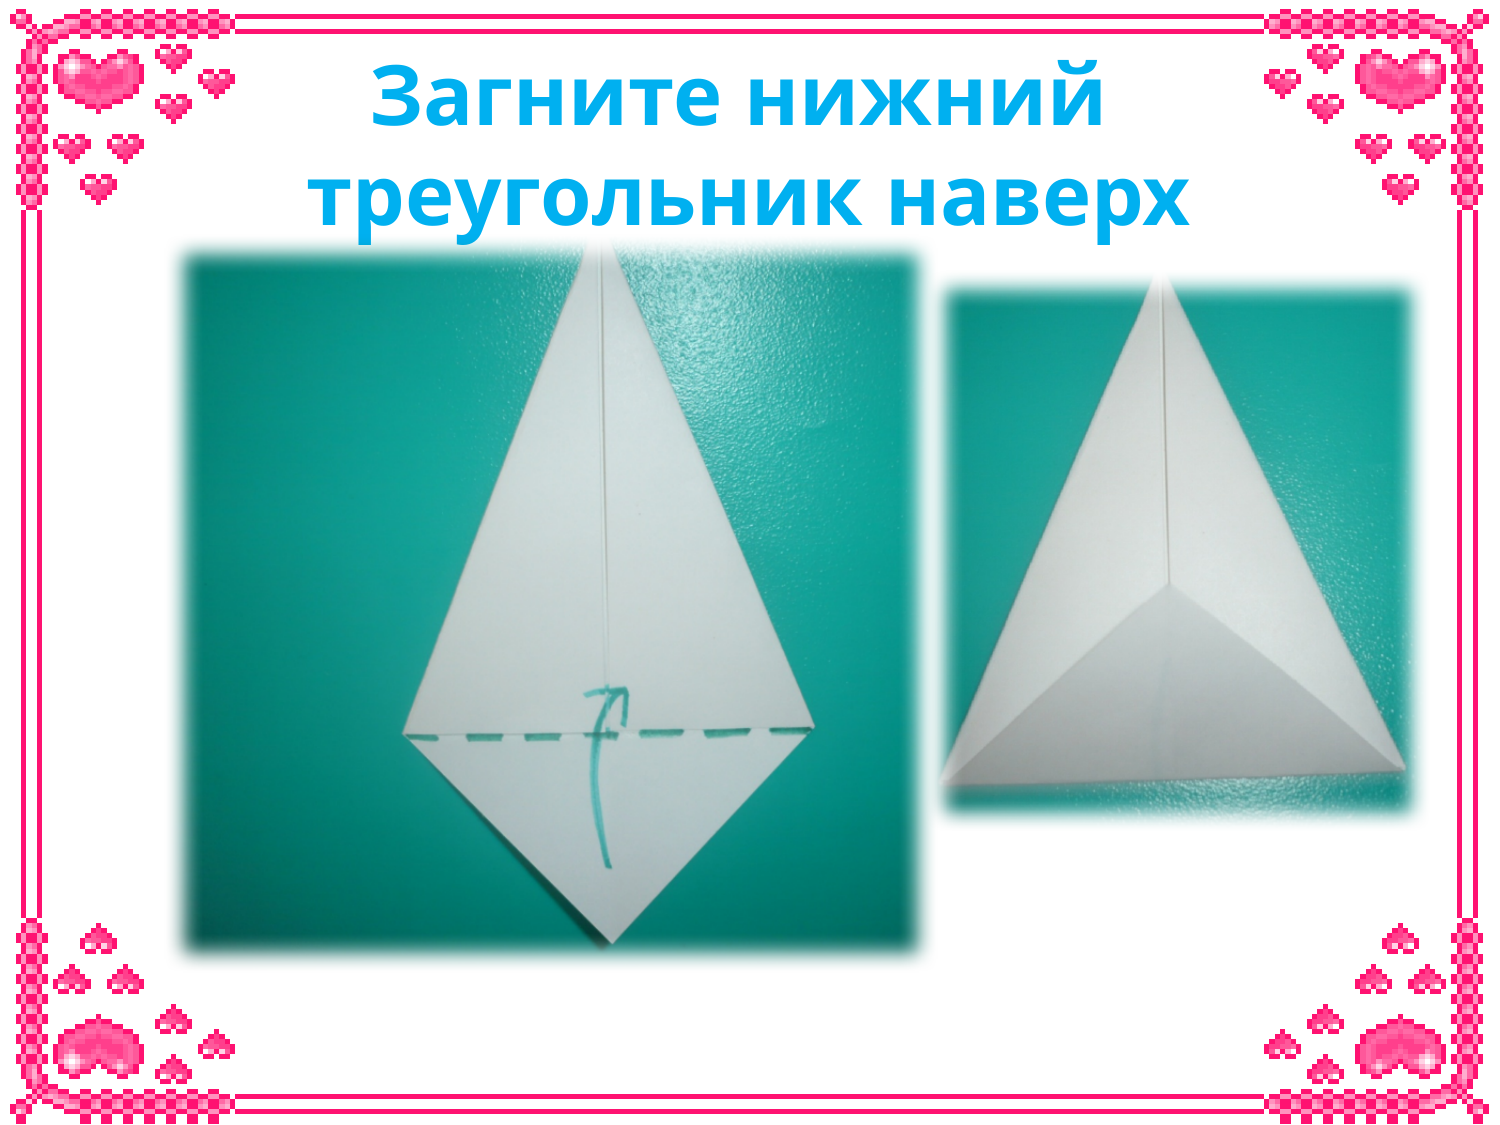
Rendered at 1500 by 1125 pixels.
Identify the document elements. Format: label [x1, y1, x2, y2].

picture [0, 0, 1500, 1125]
list [163, 233, 938, 974]
